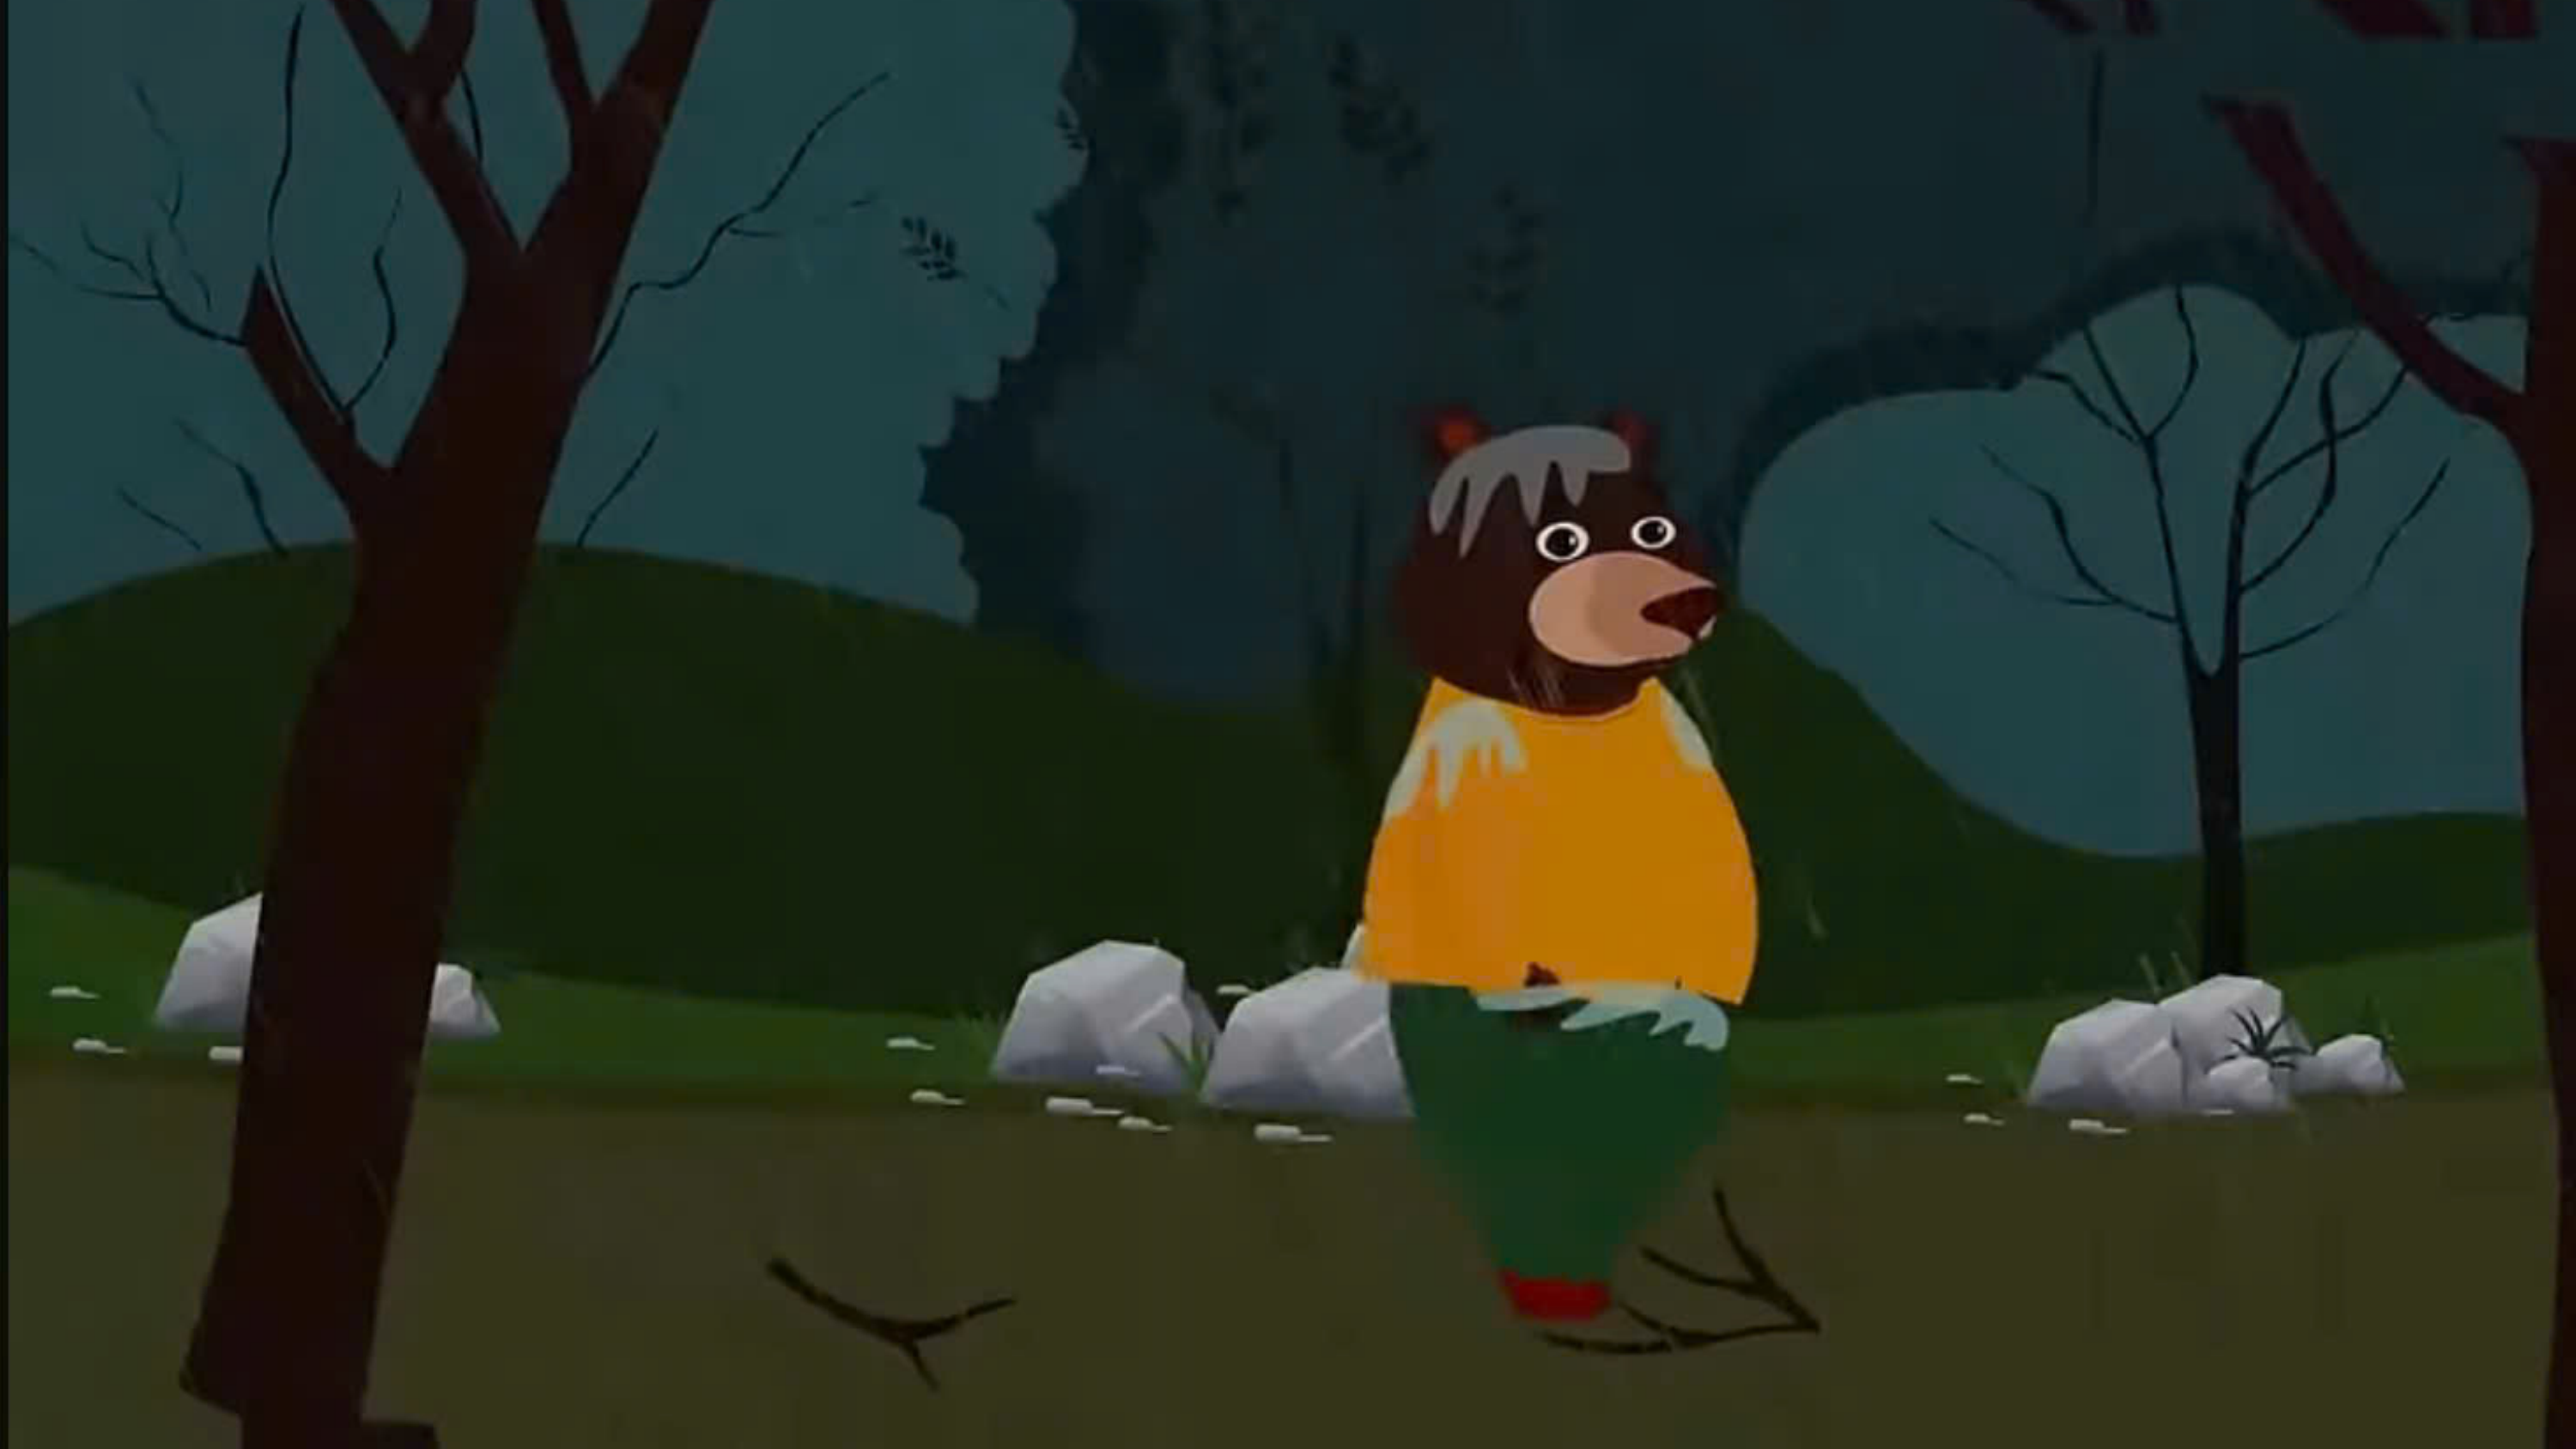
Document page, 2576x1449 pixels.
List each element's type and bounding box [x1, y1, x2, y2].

text_box [0, 0, 2576, 1449]
